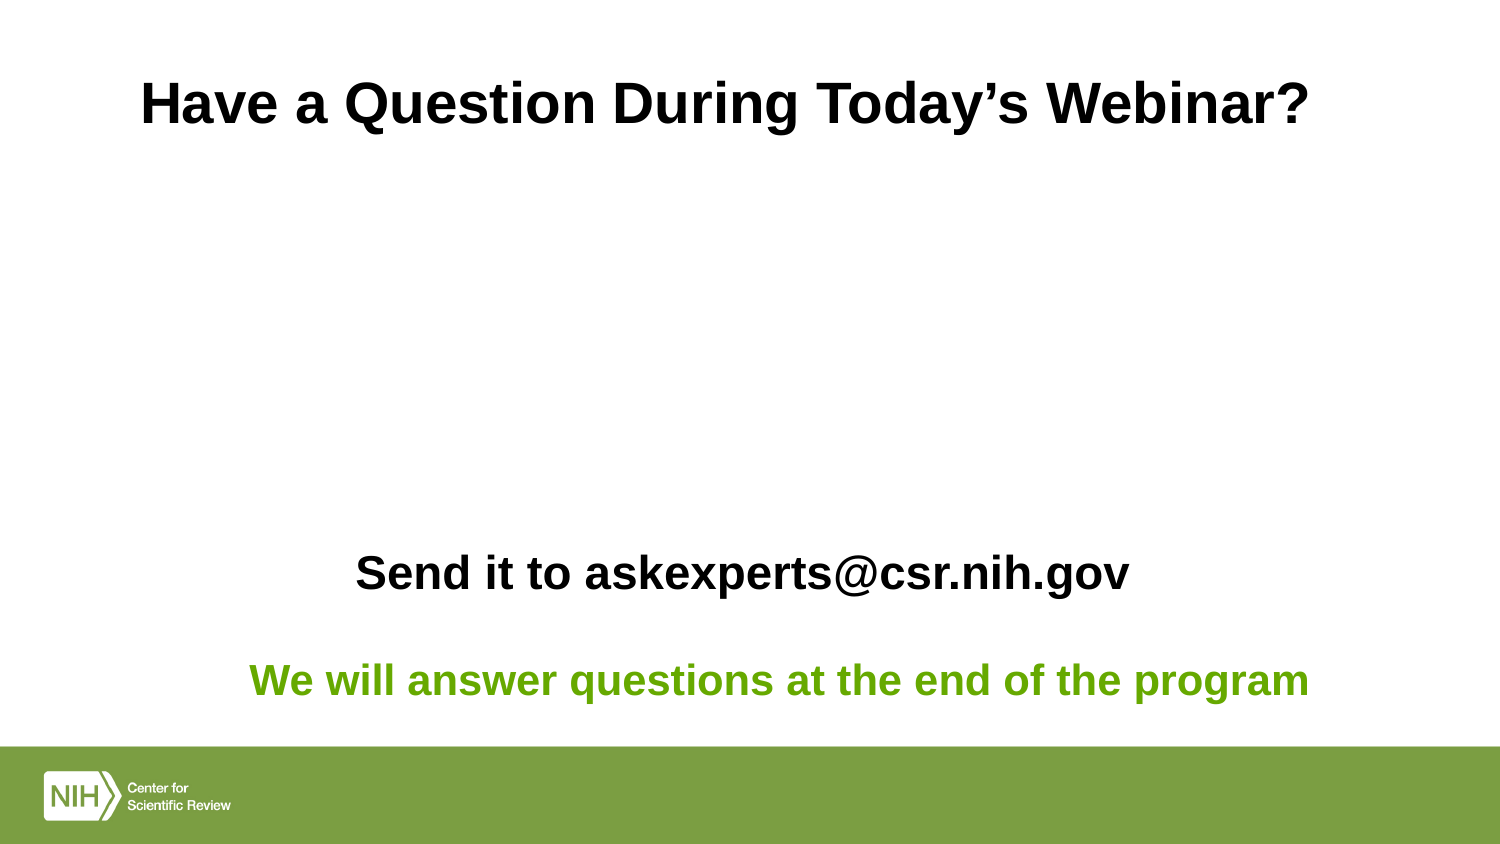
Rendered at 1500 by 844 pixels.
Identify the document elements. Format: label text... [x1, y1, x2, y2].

picture [0, 0, 1500, 844]
list Send it to askexperts@csr.nih.gov We will answer questions at the end of the program [12, 168, 1488, 713]
title Have a Question During Today’s Webinar? [125, 53, 1350, 147]
